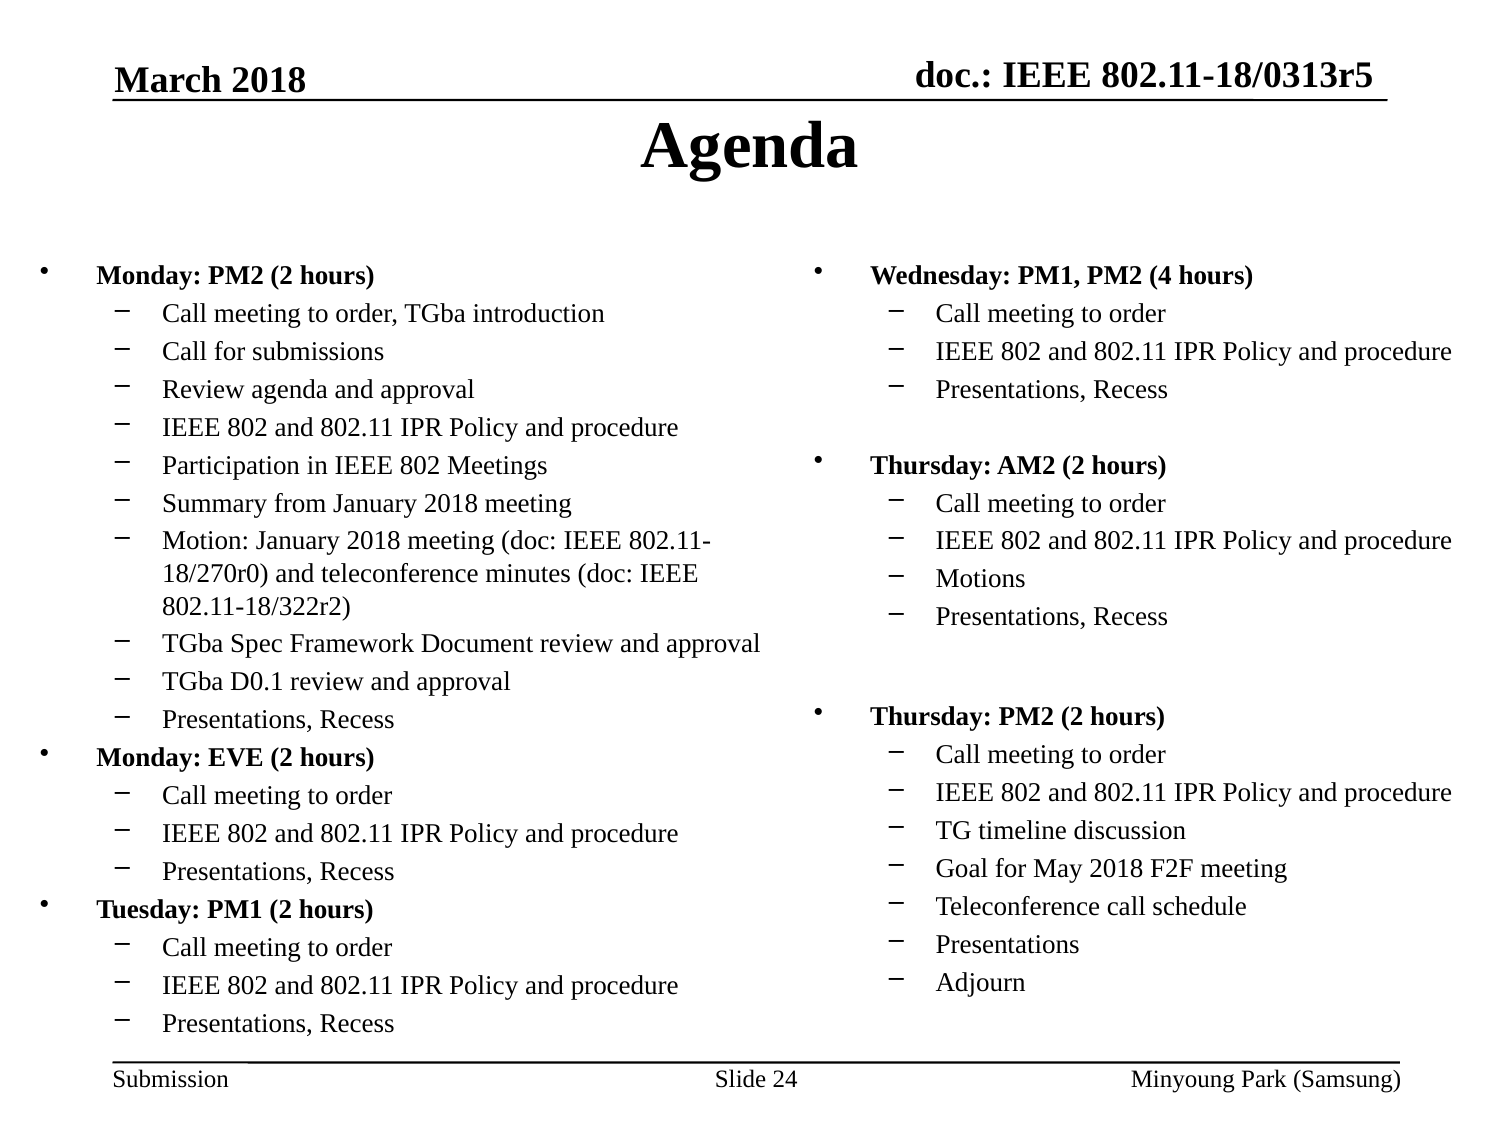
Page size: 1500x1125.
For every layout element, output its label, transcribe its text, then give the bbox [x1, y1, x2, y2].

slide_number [114, 54, 335, 101]
list Wednesday: PM1, PM2 (4 hours) Call meeting to order IEEE 802 and 802.11 IPR Policy and procedure Presentations, Recess Thursday: AM2 (2 hours) Call meeting to order IEEE 802 and 802.11 IPR Policy and procedure Motions Presentations, Recess Thursday: PM2 (2 hours) Call meeting to order IEEE 802 and 802.11 IPR Policy and procedure TG timeline discussion Goal for May 2018 F2F meeting Teleconference call schedule Presentations Adjourn [798, 249, 1499, 1063]
list Monday: PM2 (2 hours) Call meeting to order, TGba introduction Call for submissions Review agenda and approval IEEE 802 and 802.11 IPR Policy and procedure Participation in IEEE 802 Meetings Summary from January 2018 meeting Motion: January 2018 meeting (doc: IEEE 802.11-18/270r0) and teleconference minutes (doc: IEEE 802.11-18/322r2) TGba Spec Framework Document review and approval TGba D0.1 review and approval Presentations, Recess Monday: EVE (2 hours) Call meeting to order IEEE 802 and 802.11 IPR Policy and procedure Presentations, Recess Tuesday: PM1 (2 hours) Call meeting to order IEEE 802 and 802.11 IPR Policy and procedure Presentations, Recess [24, 249, 798, 1063]
slide_number Slide 24 [712, 1061, 800, 1093]
footer Minyoung Park (Samsung) [949, 1061, 1402, 1093]
title Agenda [112, 112, 1388, 171]
